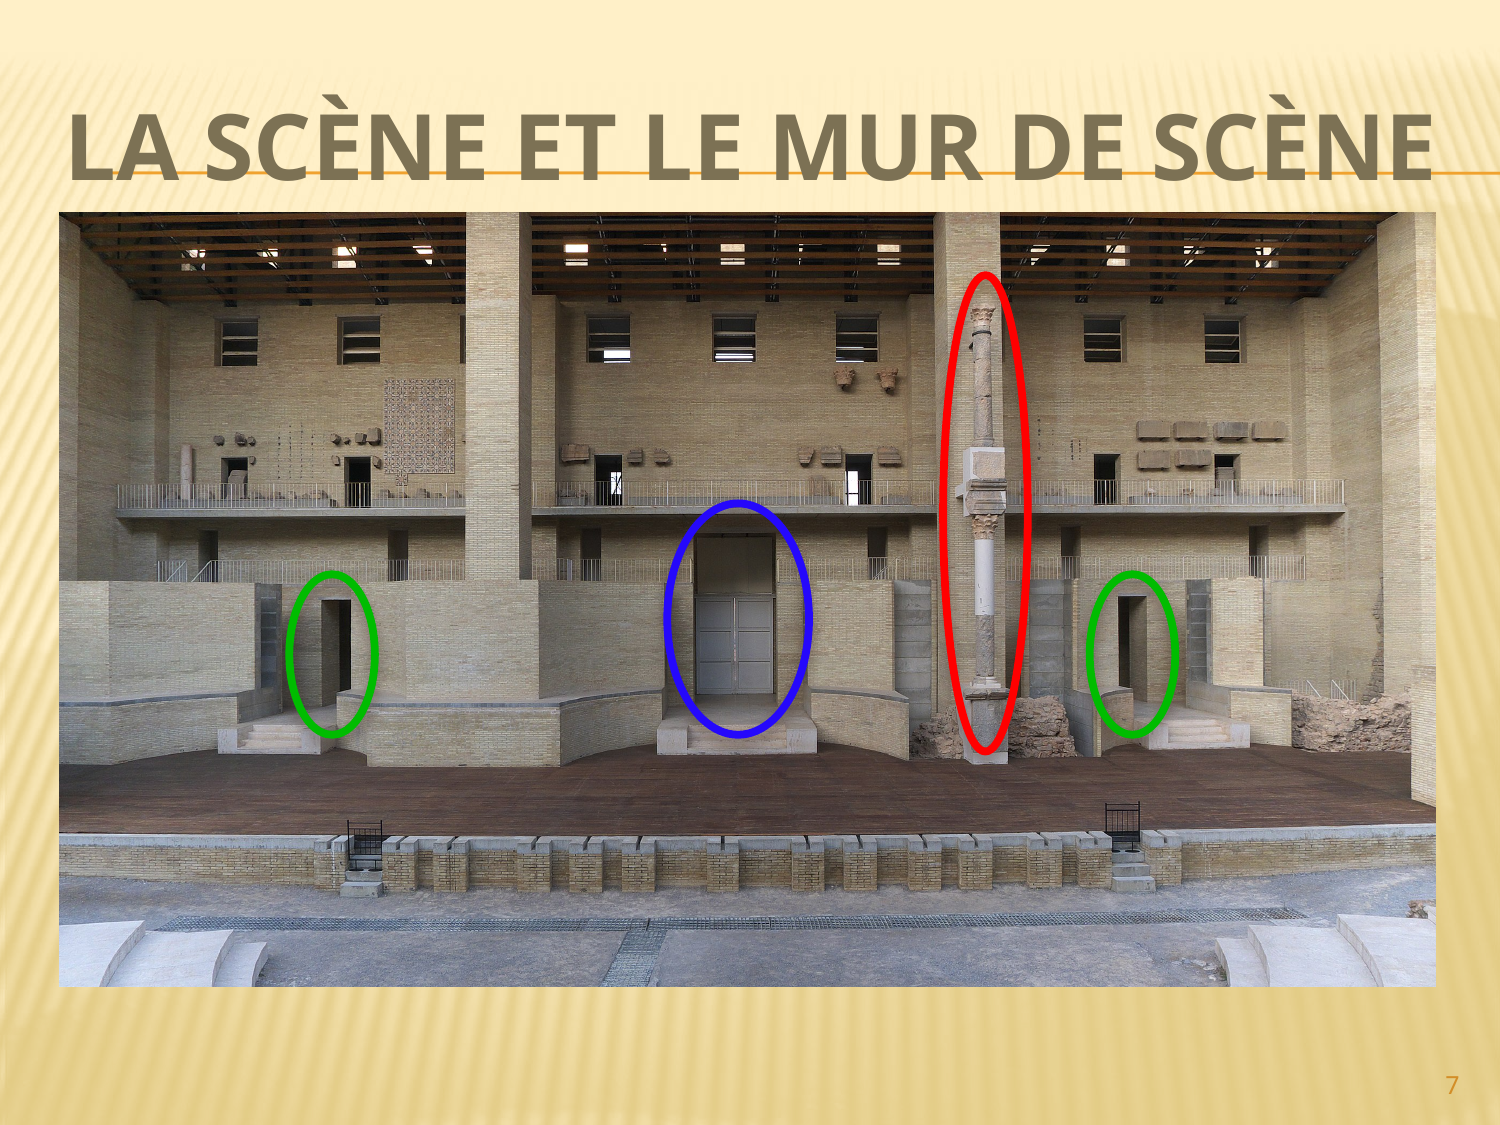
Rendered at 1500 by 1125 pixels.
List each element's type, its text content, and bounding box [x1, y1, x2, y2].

title La scène et lE mur de scène [50, 75, 1475, 213]
picture [58, 211, 1436, 987]
slide_number 7 [1350, 1061, 1475, 1103]
